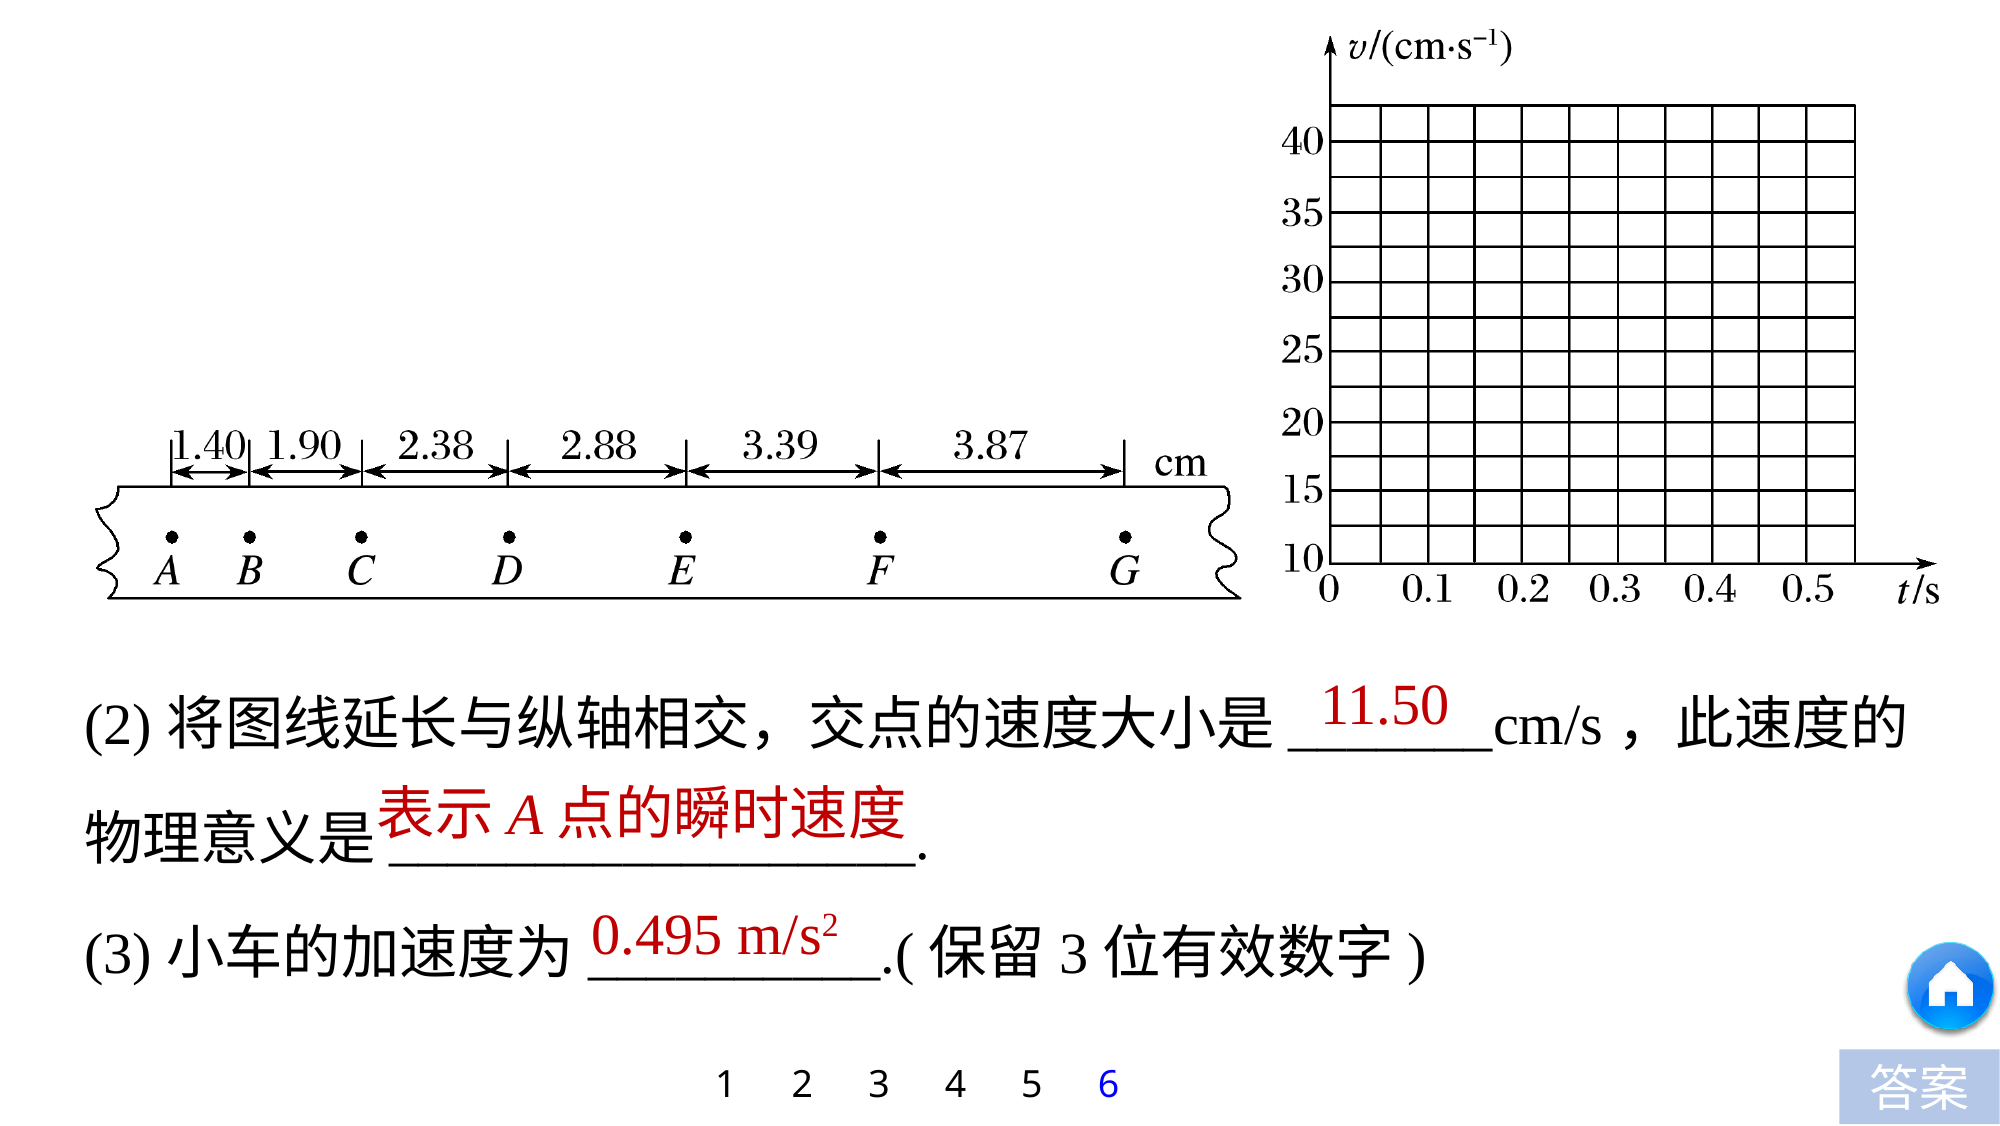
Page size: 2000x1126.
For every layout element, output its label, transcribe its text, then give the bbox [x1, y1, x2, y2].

text_box 6 [1076, 1035, 1142, 1126]
picture [1275, 18, 1947, 613]
text_box 0.495 m/s2 [576, 888, 854, 974]
text_box 2 [770, 1035, 835, 1126]
text_box 1 [693, 1035, 759, 1126]
text_box 答案 [1839, 1049, 2000, 1125]
text_box 11.50 [1305, 658, 1465, 744]
picture [1900, 940, 2000, 1040]
text_box (2)将图线延长与纵轴相交，交点的速度大小是_______cm/s，此速度的物理意义是__________________. (3)小车的加速度为__________.(保留3位有效数字) [64, 631, 1929, 996]
text_box 表示A点的瞬时速度 [362, 768, 922, 854]
text_box 5 [999, 1035, 1065, 1126]
picture [86, 406, 1247, 613]
text_box 3 [846, 1035, 912, 1126]
text_box 4 [923, 1035, 988, 1126]
